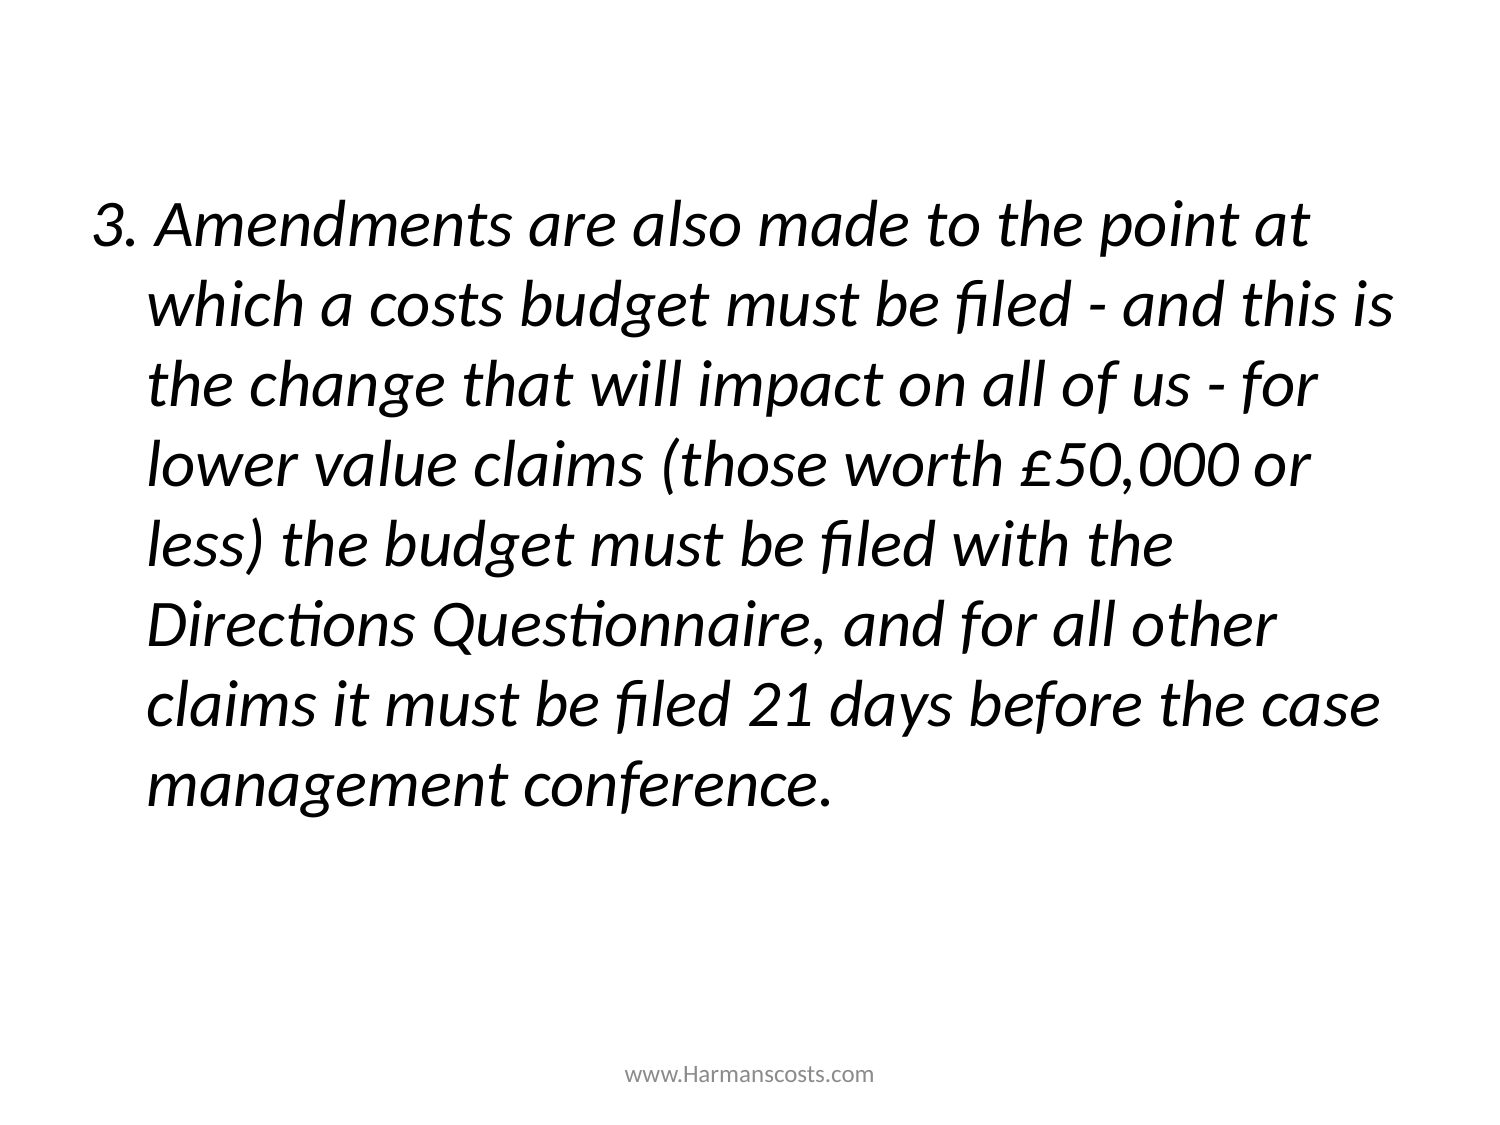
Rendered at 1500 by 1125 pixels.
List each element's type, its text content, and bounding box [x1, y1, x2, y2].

footer www.Harmanscosts.com [512, 1042, 988, 1103]
list 3. Amendments are also made to the point at which a costs budget must be filed - and this is the change that will impact on all of us - for lower value claims (those worth £50,000 or less) the budget must be filed with the Directions Questionnaire, and for all other claims it must be filed 21 days before the case management conference. [75, 172, 1425, 1005]
